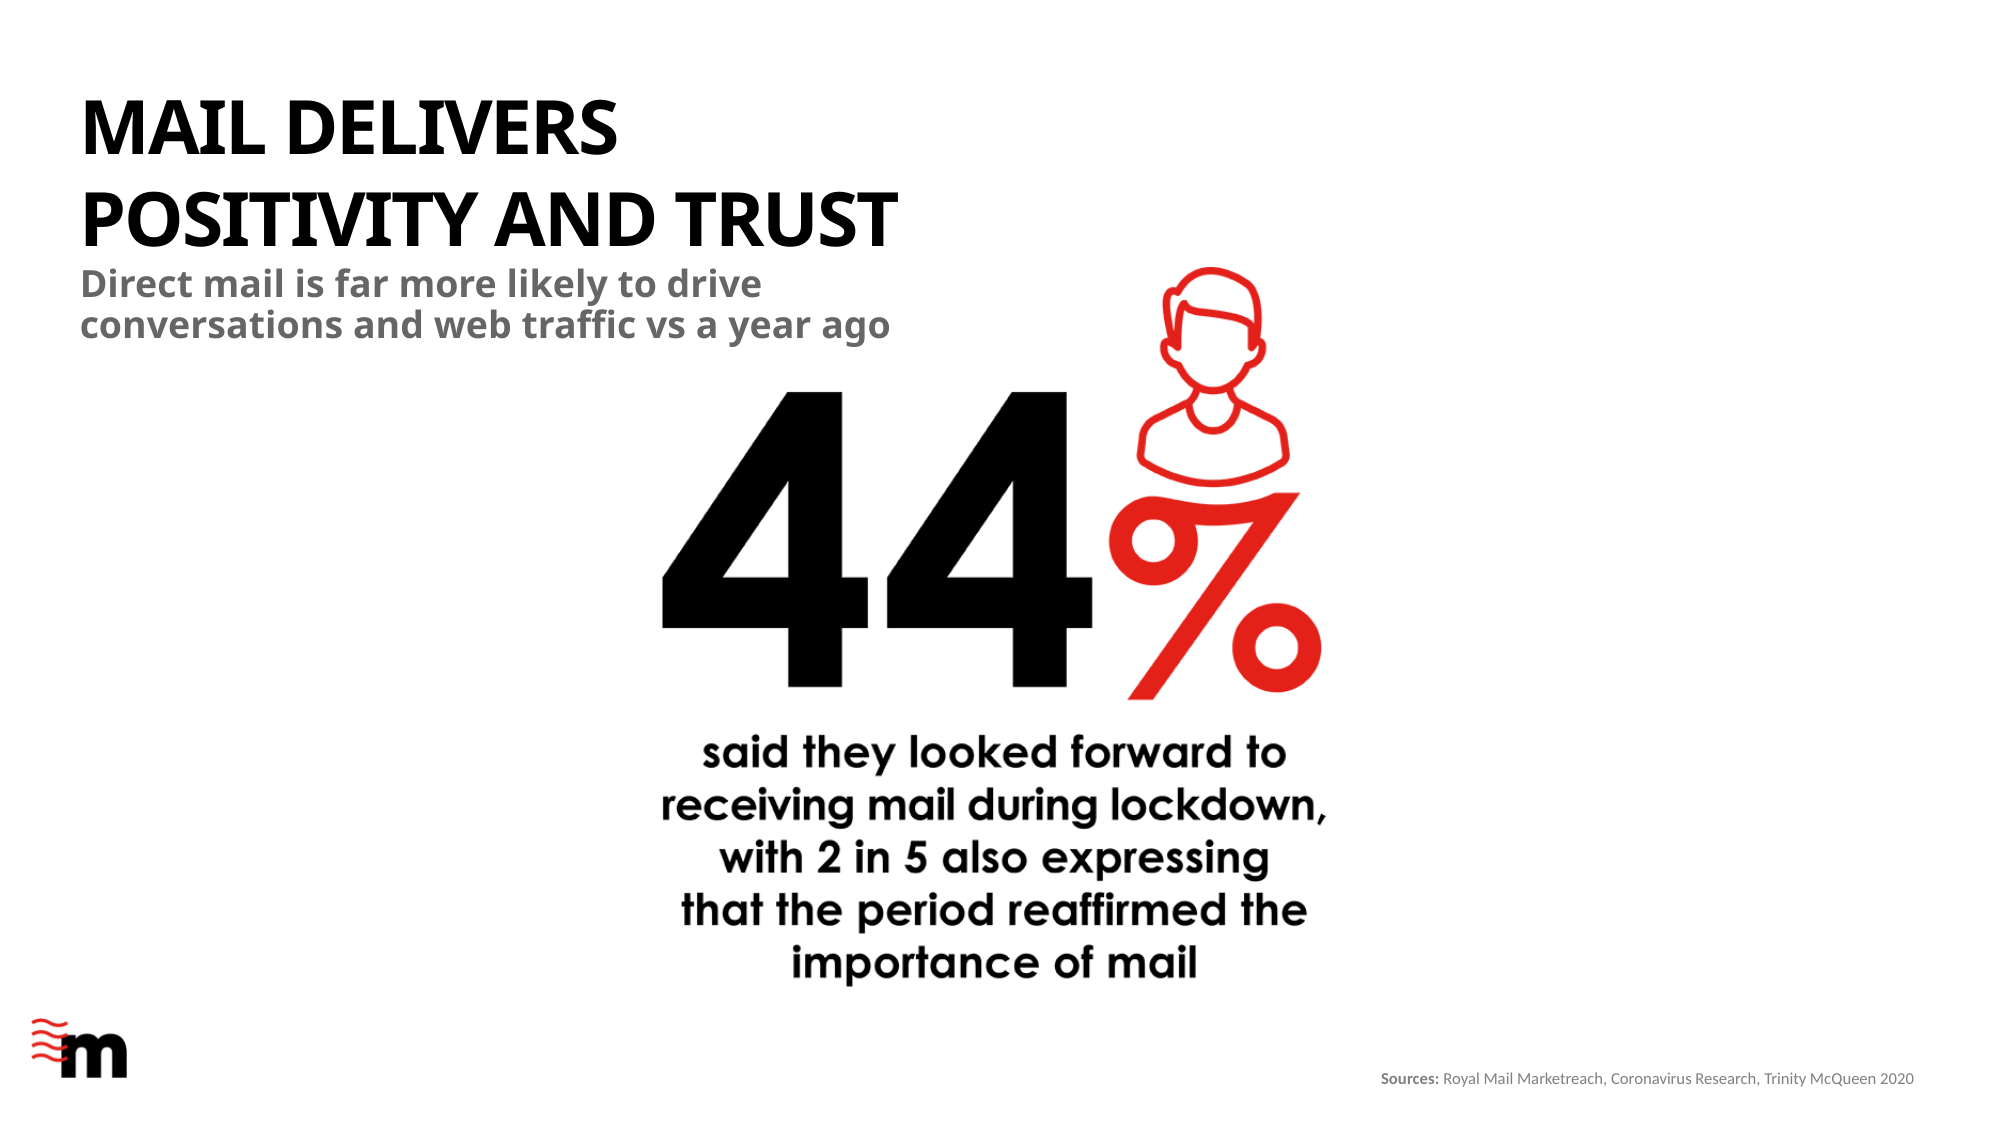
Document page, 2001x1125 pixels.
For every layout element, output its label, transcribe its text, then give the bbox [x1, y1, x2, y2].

list Direct mail is far more likely to drive conversations and web traffic vs a year ago [79, 265, 1000, 344]
slide_number Sources: Royal Mail Marketreach, Coronavirus Research, Trinity McQueen 2020 [789, 1069, 1915, 1087]
picture [648, 267, 1352, 988]
picture [31, 1018, 127, 1078]
title Mail delivers positivity and trust [79, 78, 919, 245]
